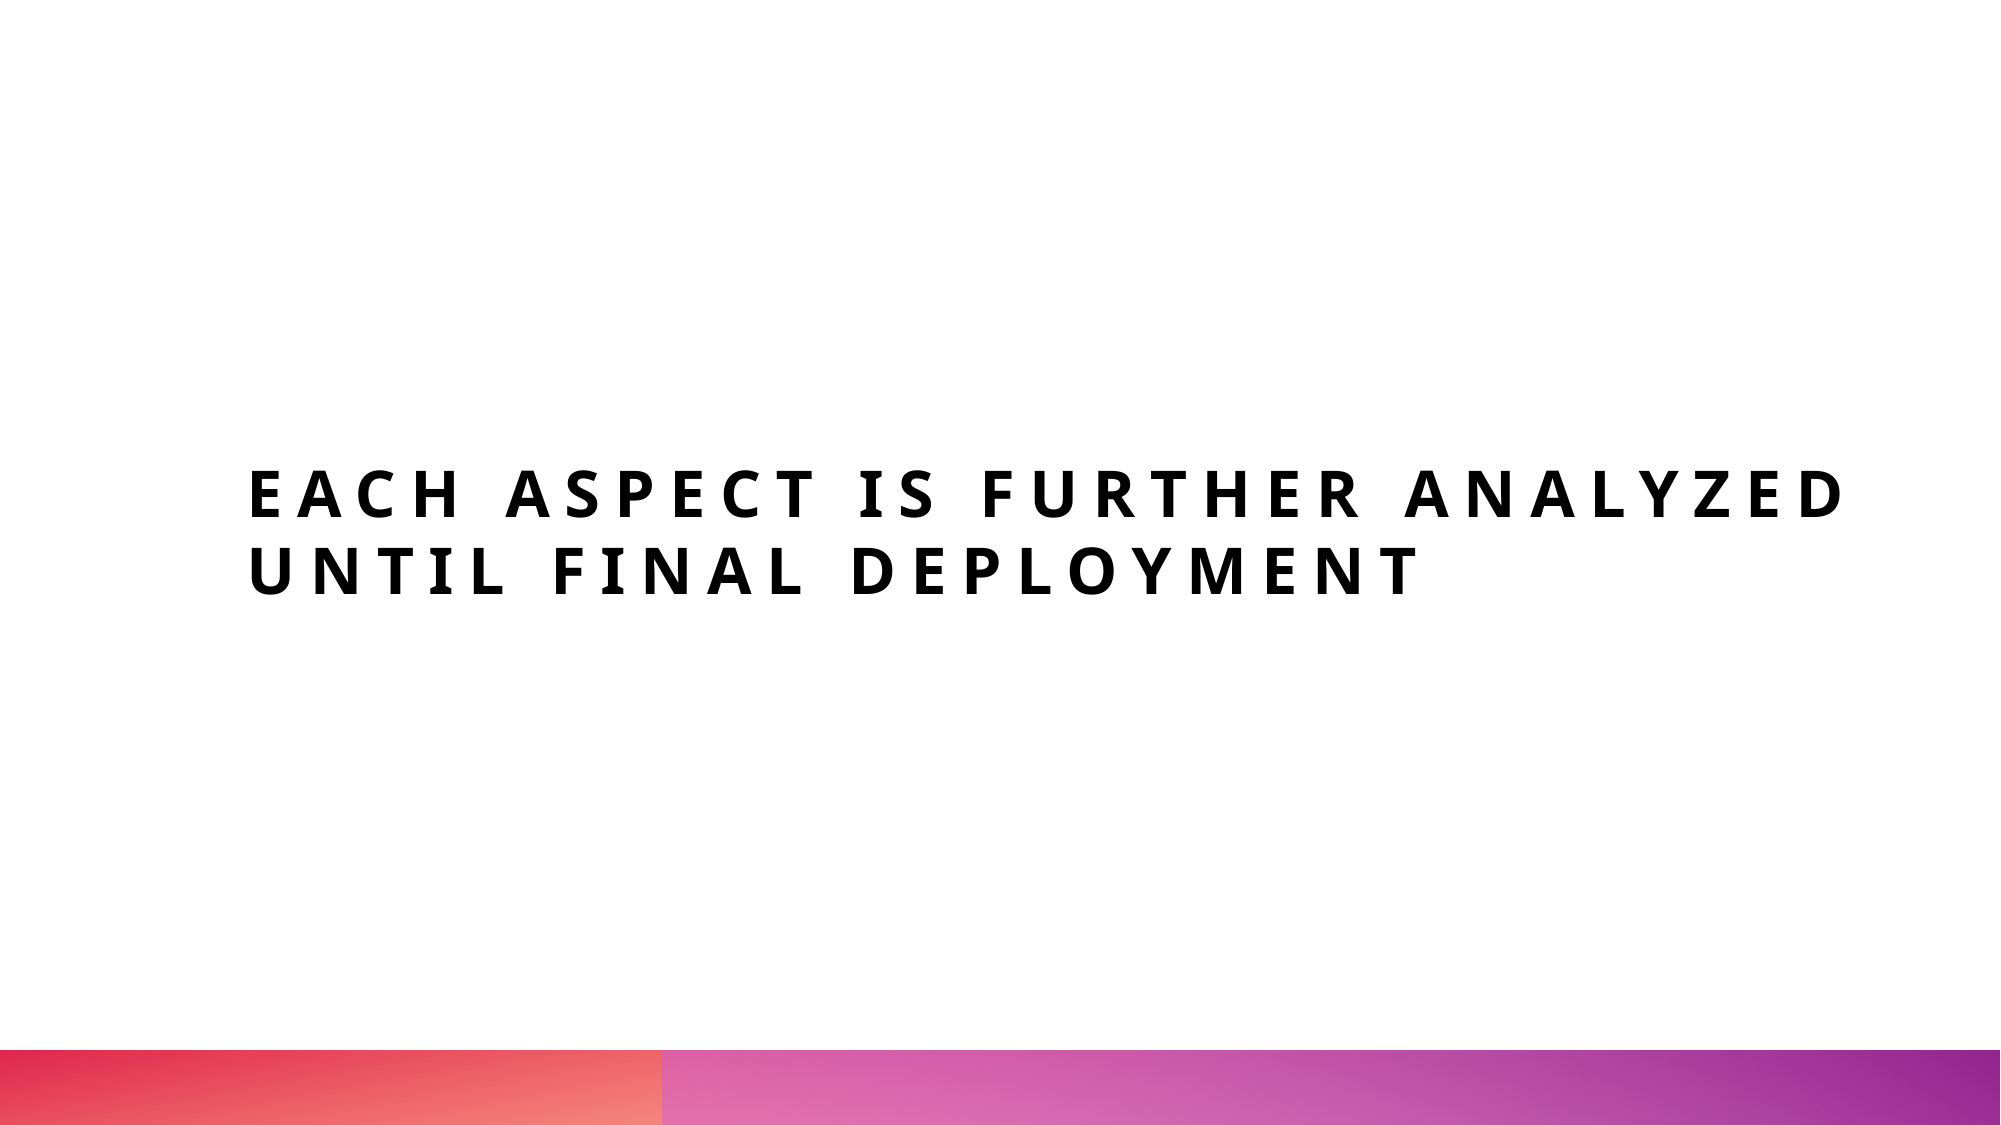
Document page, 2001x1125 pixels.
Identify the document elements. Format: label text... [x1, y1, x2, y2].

title Each aspect is further ANALYZED UNTIL FINAL DEPLOYMENT [246, 405, 1927, 608]
